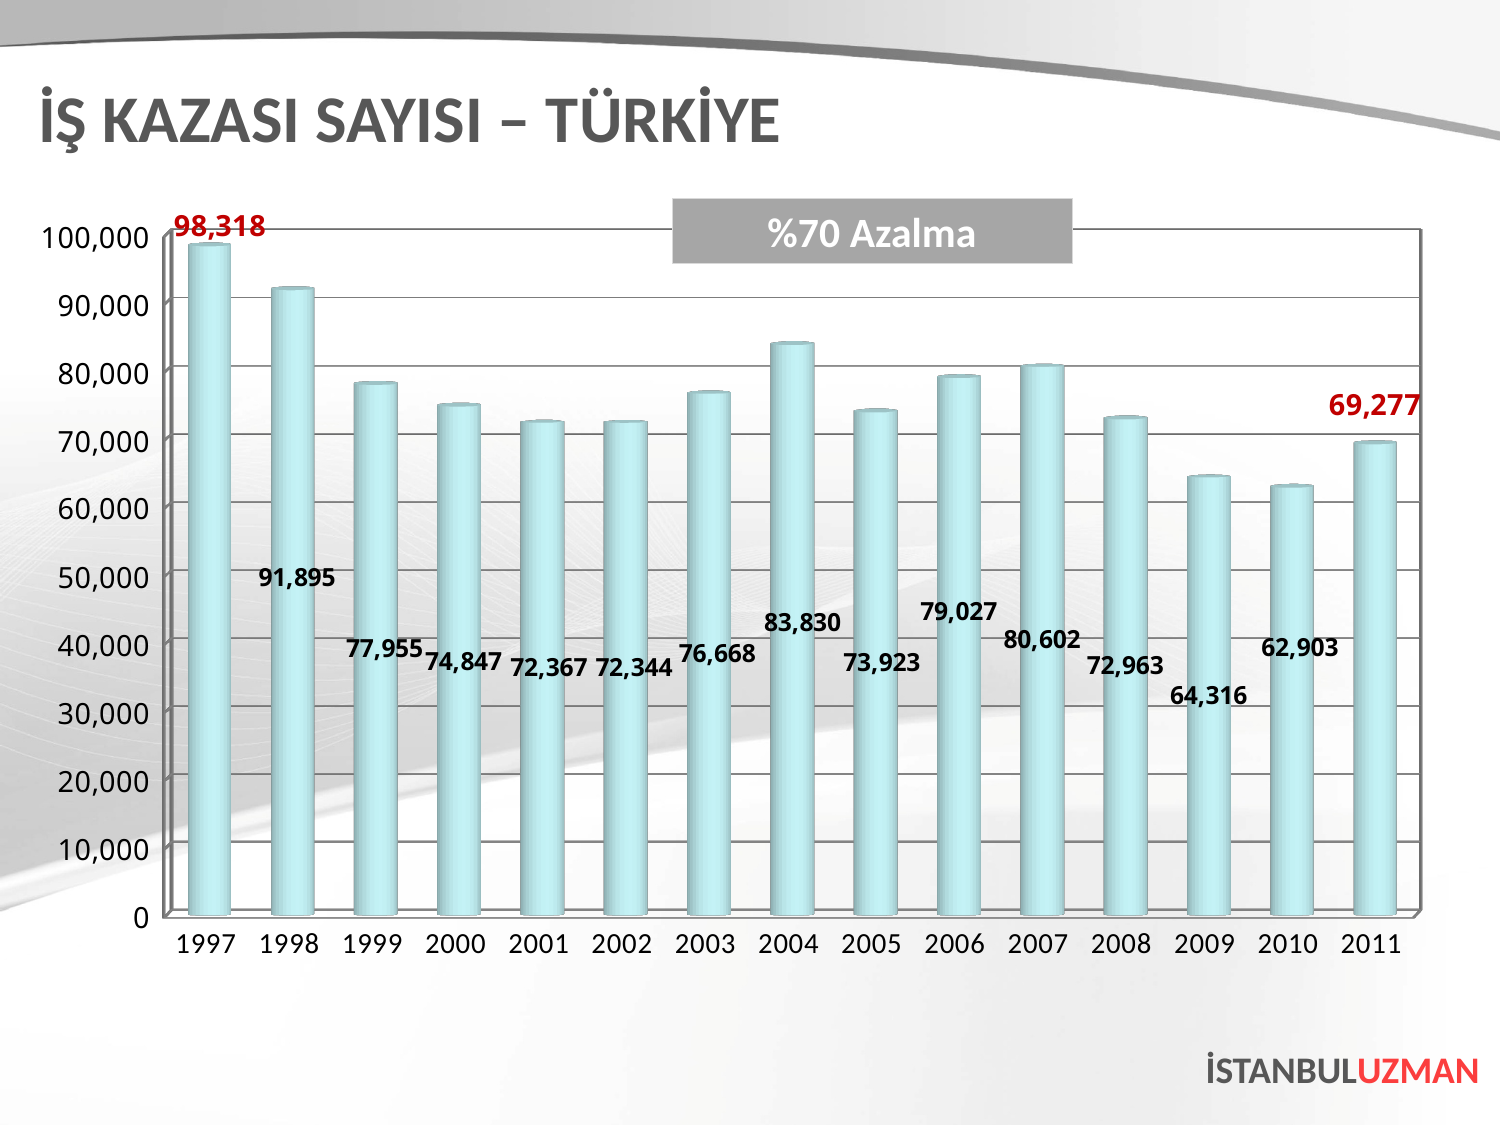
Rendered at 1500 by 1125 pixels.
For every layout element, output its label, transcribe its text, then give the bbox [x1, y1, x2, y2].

text_box İŞ KAZASI SAYISI – TÜRKİYE [38, 67, 1485, 174]
text_box İSTANBULUZMAN [1133, 1046, 1480, 1125]
picture [0, 0, 1500, 1124]
chart [40, 192, 1459, 984]
